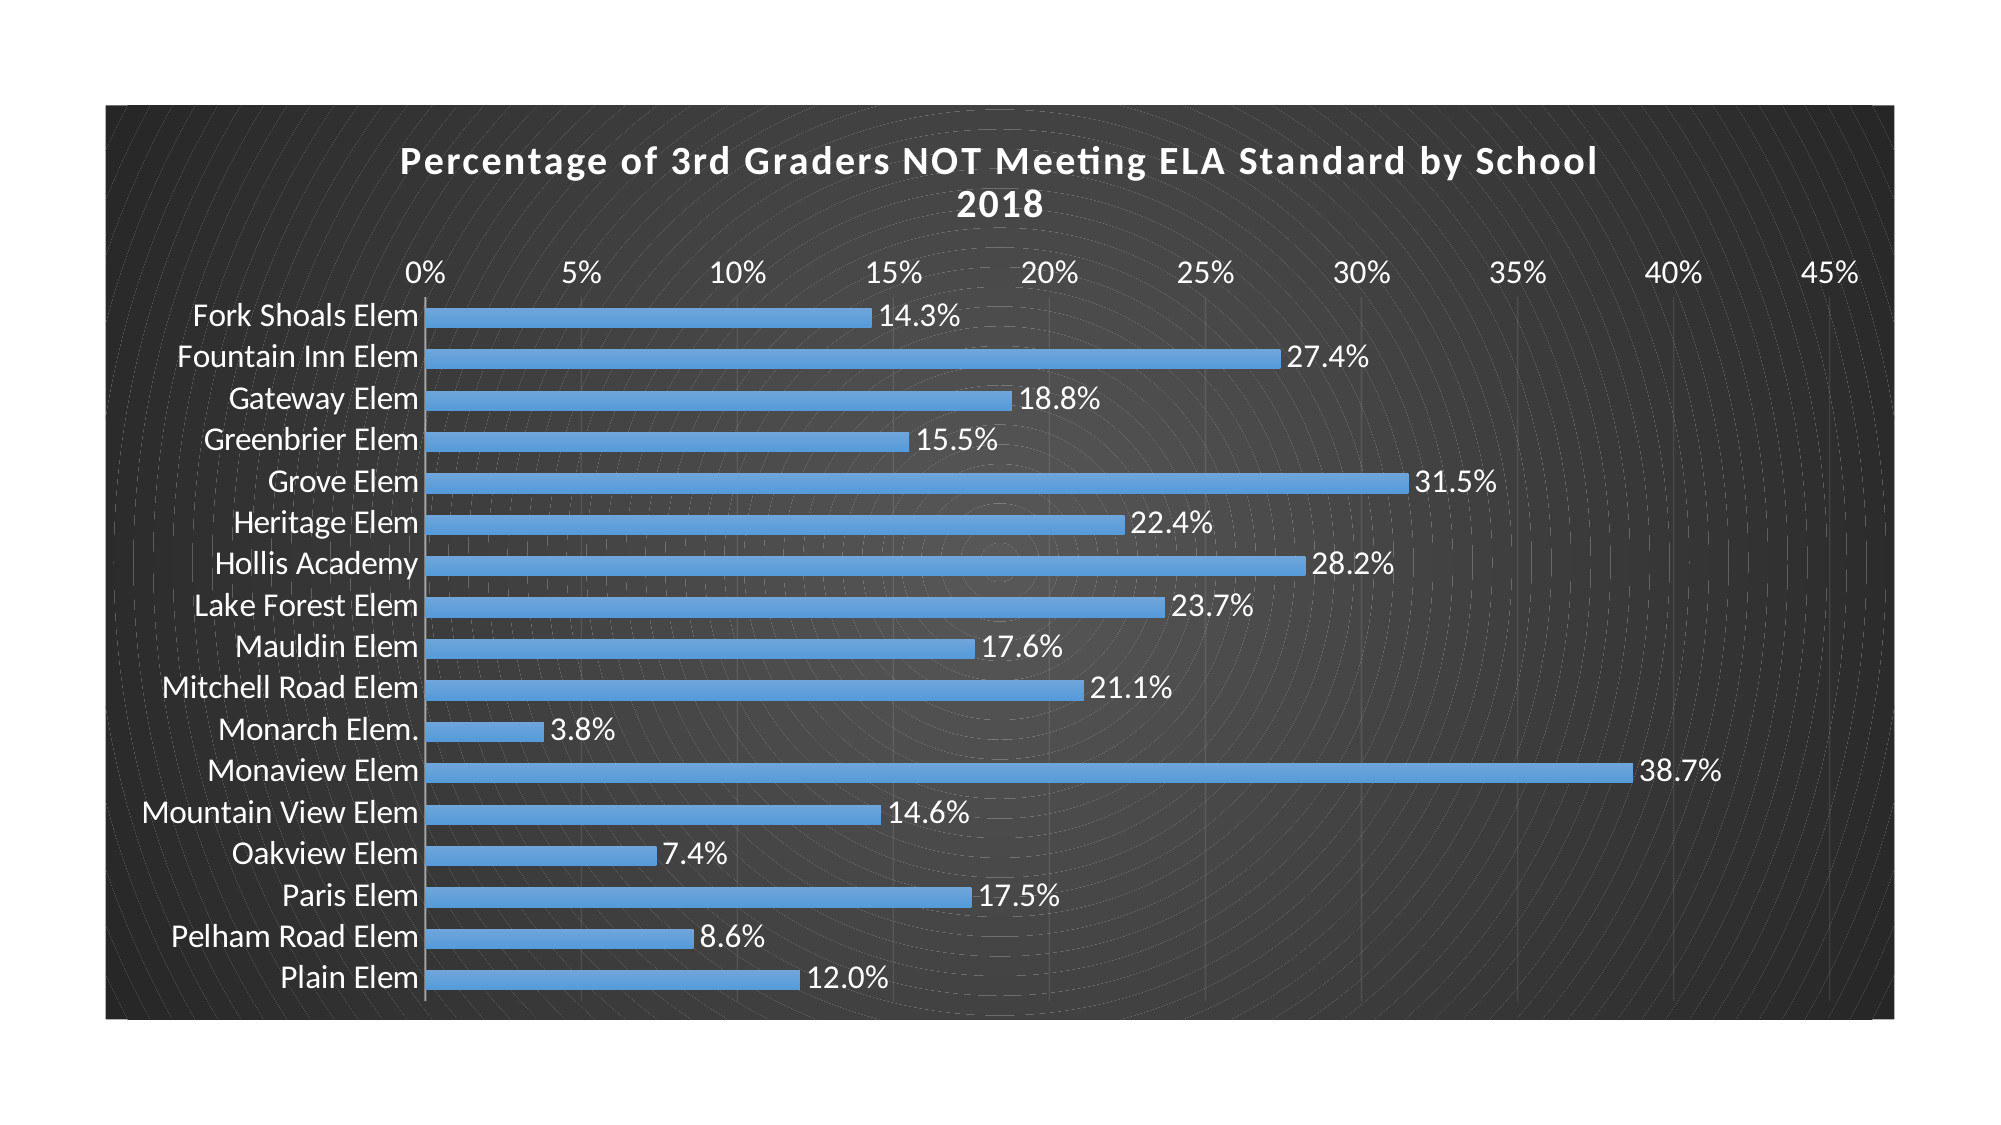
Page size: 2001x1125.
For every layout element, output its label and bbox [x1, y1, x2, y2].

chart [105, 105, 1895, 1020]
